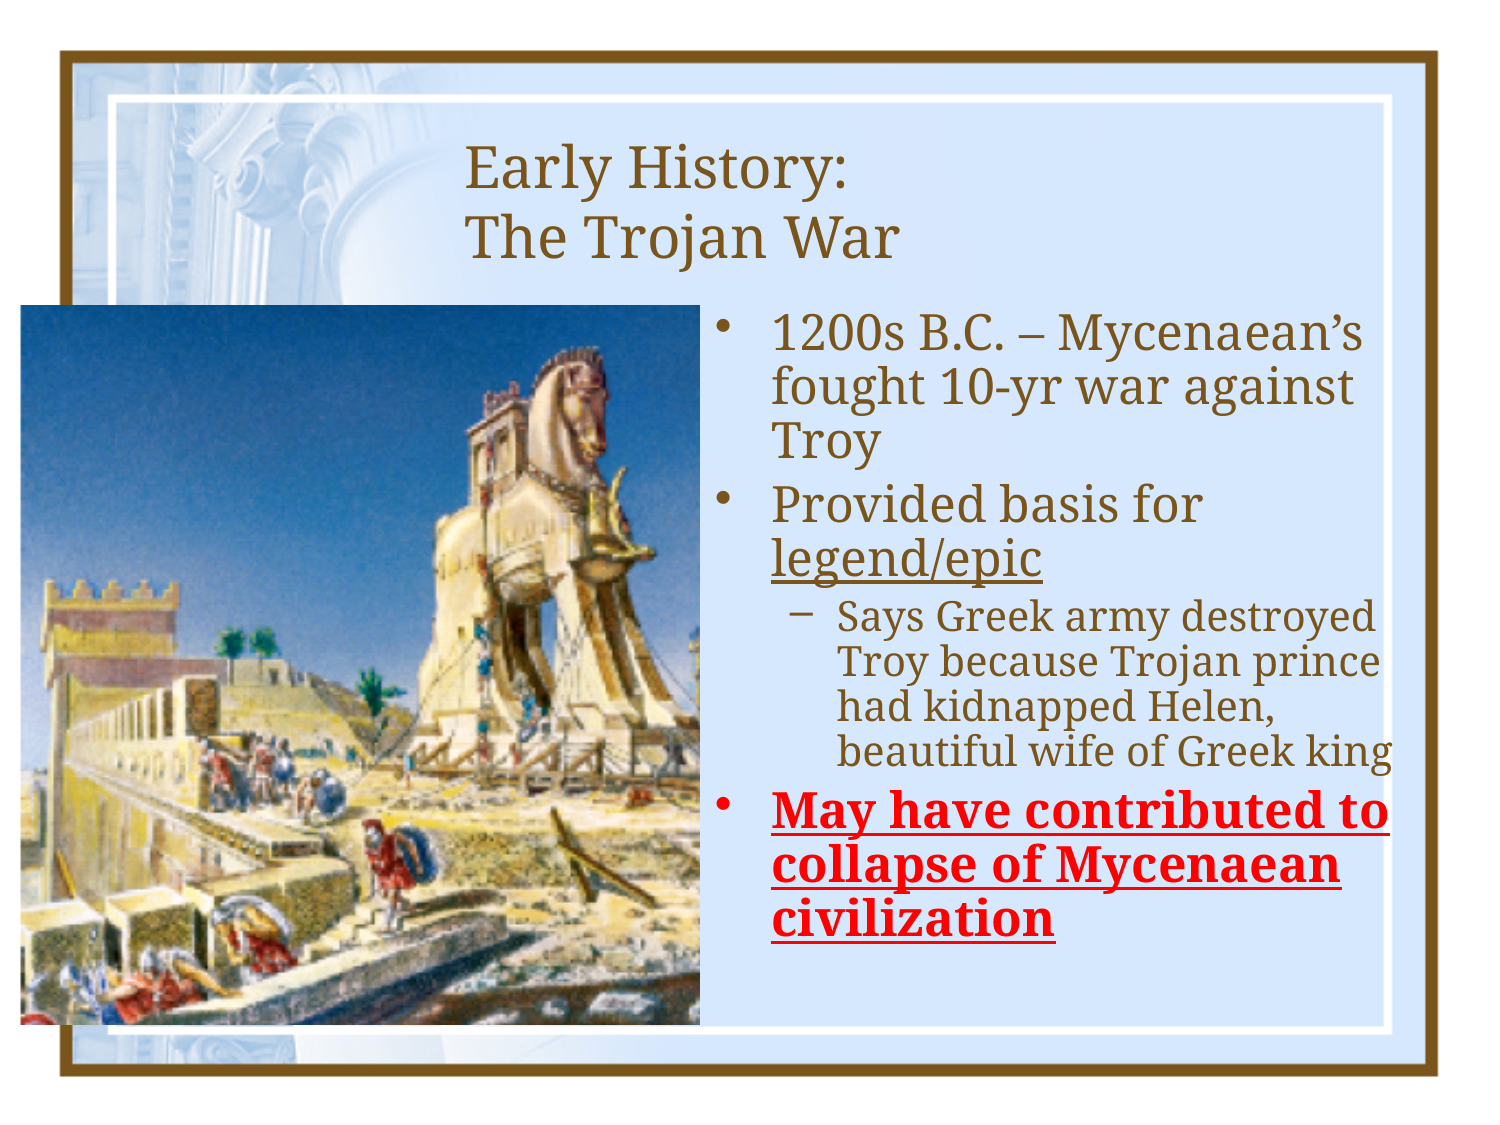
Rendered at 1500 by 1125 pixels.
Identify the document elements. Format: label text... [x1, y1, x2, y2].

title Early History: The Trojan War [449, 125, 1350, 275]
picture [0, 0, 1500, 1125]
list 1200s B.C. – Mycenaean’s fought 10-yr war against Troy Provided basis for legend/epic Says Greek army destroyed Troy because Trojan prince had kidnapped Helen, beautiful wife of Greek king May have contributed to collapse of Mycenaean civilization [699, 299, 1413, 1025]
